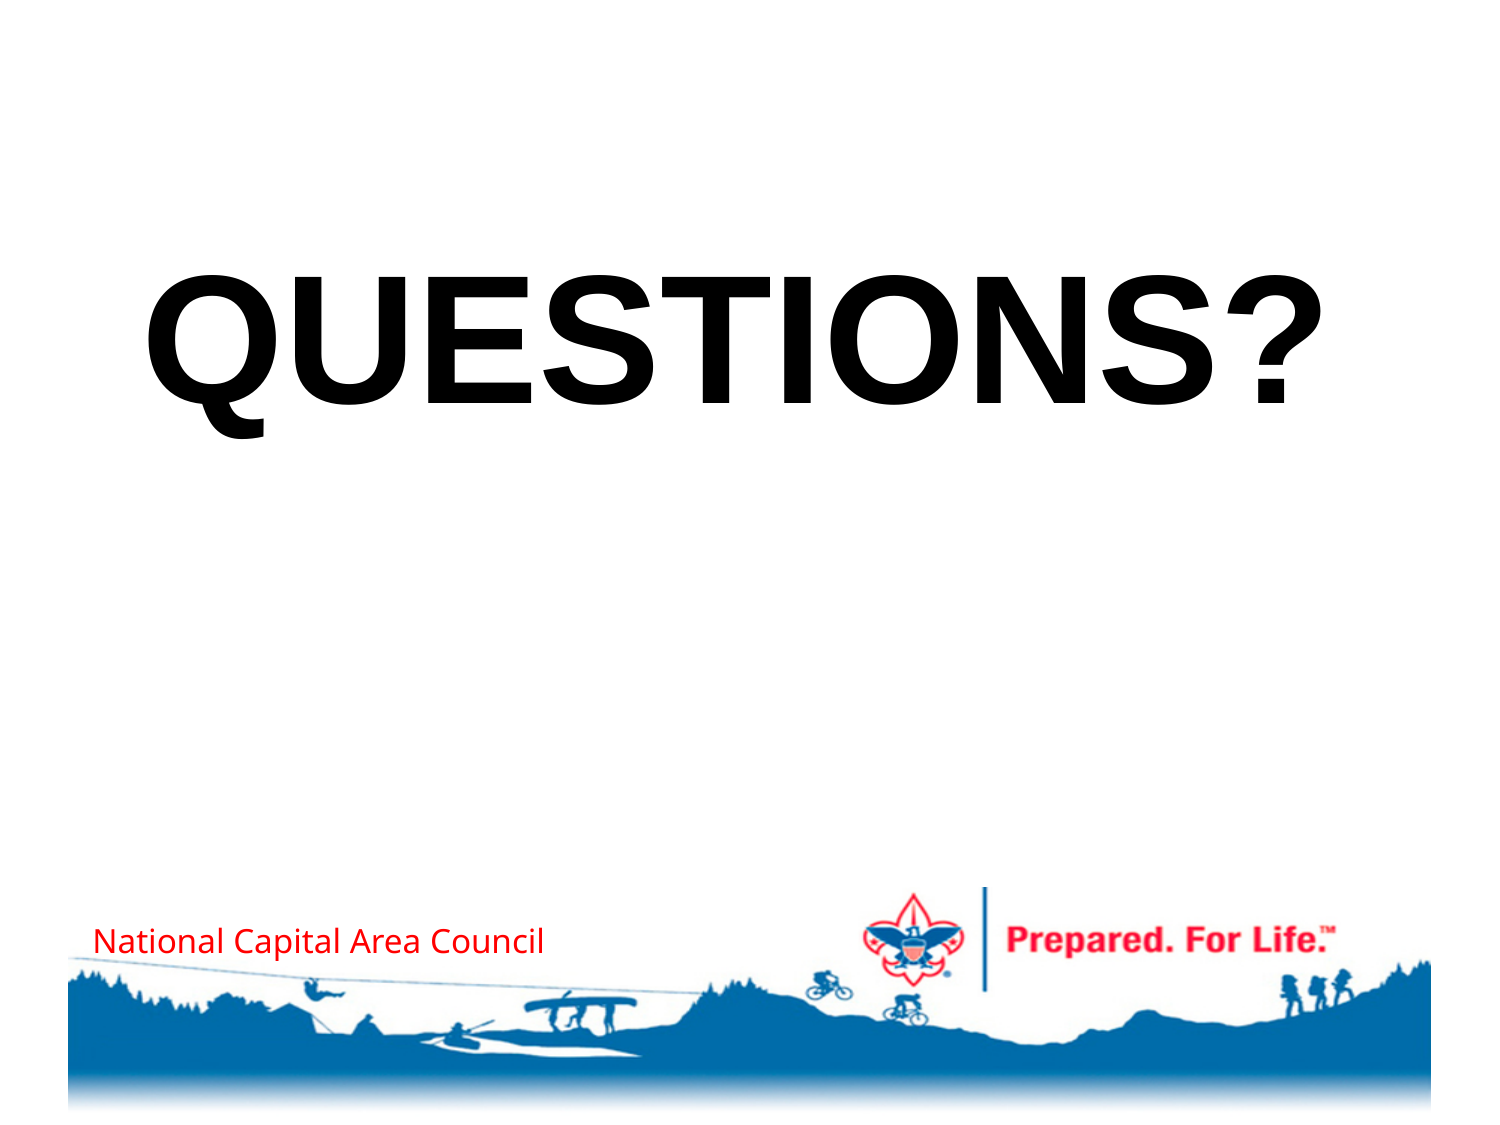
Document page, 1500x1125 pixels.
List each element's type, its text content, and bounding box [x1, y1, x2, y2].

picture [68, 887, 1431, 1069]
picture [68, 1075, 1431, 1125]
text_box QUESTIONS? [50, 212, 1425, 363]
